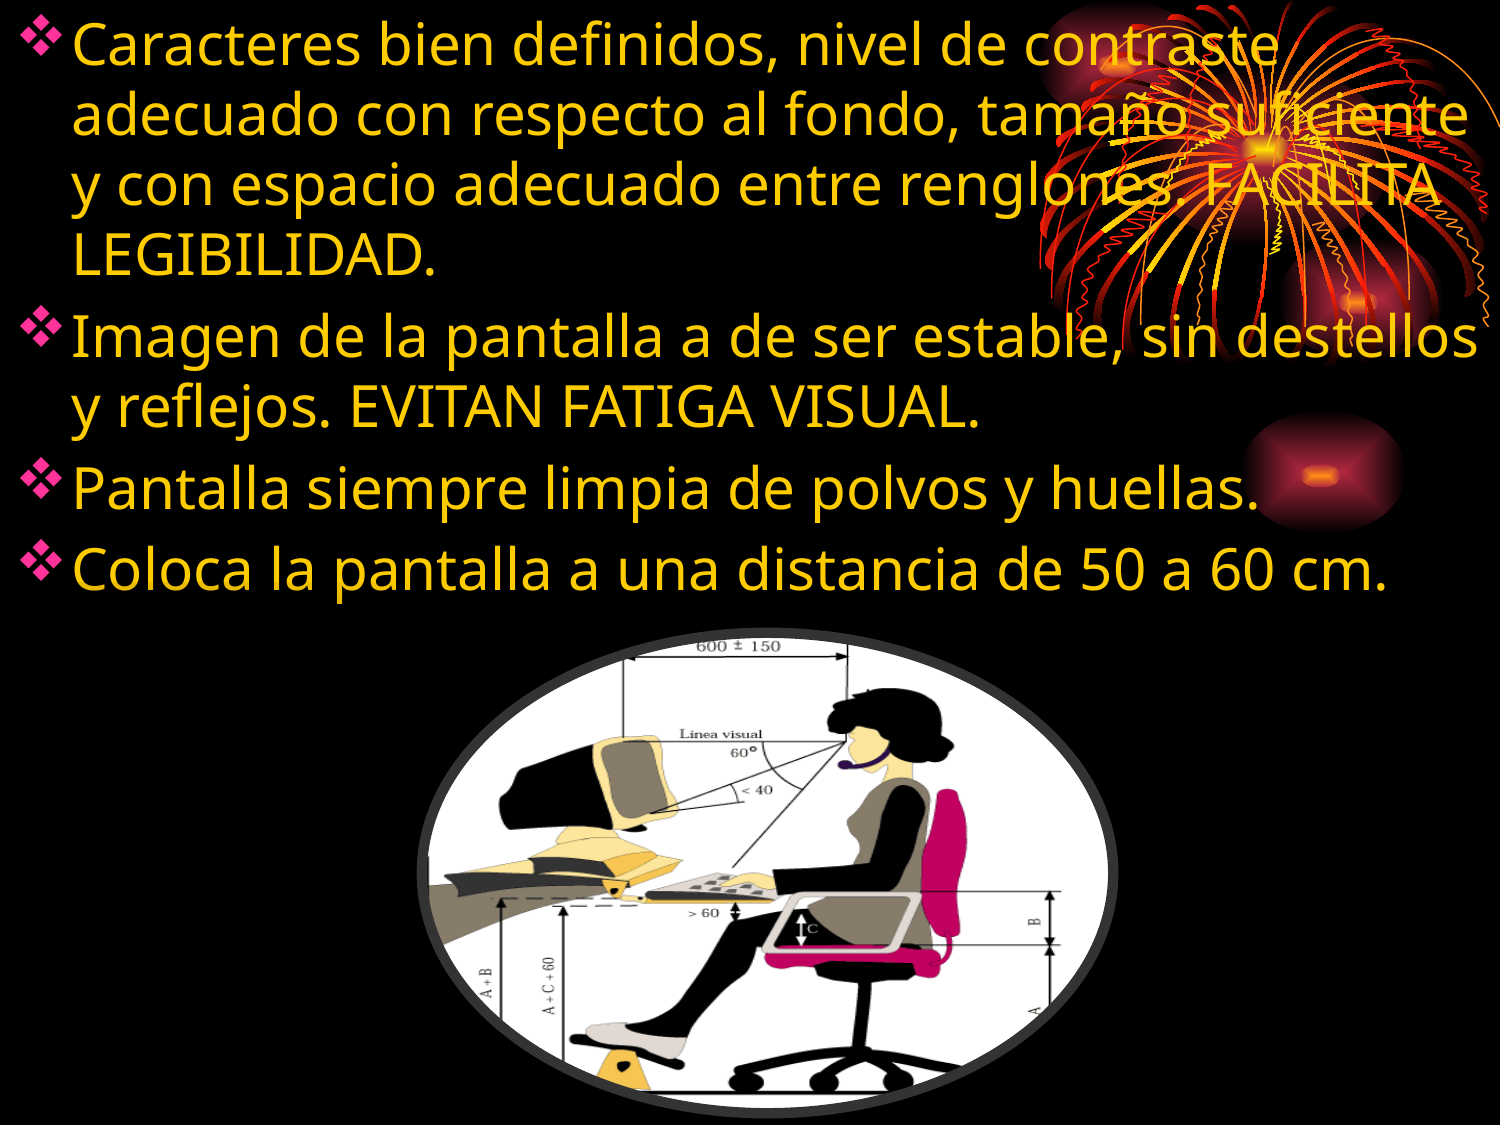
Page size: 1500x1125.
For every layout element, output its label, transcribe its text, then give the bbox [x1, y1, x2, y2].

list Caracteres bien definidos, nivel de contraste adecuado con respecto al fondo, tamaño suficiente y con espacio adecuado entre renglones. FACILITA LEGIBILIDAD. Imagen de la pantalla a de ser estable, sin destellos y reflejos. EVITAN FATIGA VISUAL. Pantalla siempre limpia de polvos y huellas. Coloca la pantalla a una distancia de 50 a 60 cm. [0, 0, 1500, 1125]
picture [421, 632, 1114, 1114]
